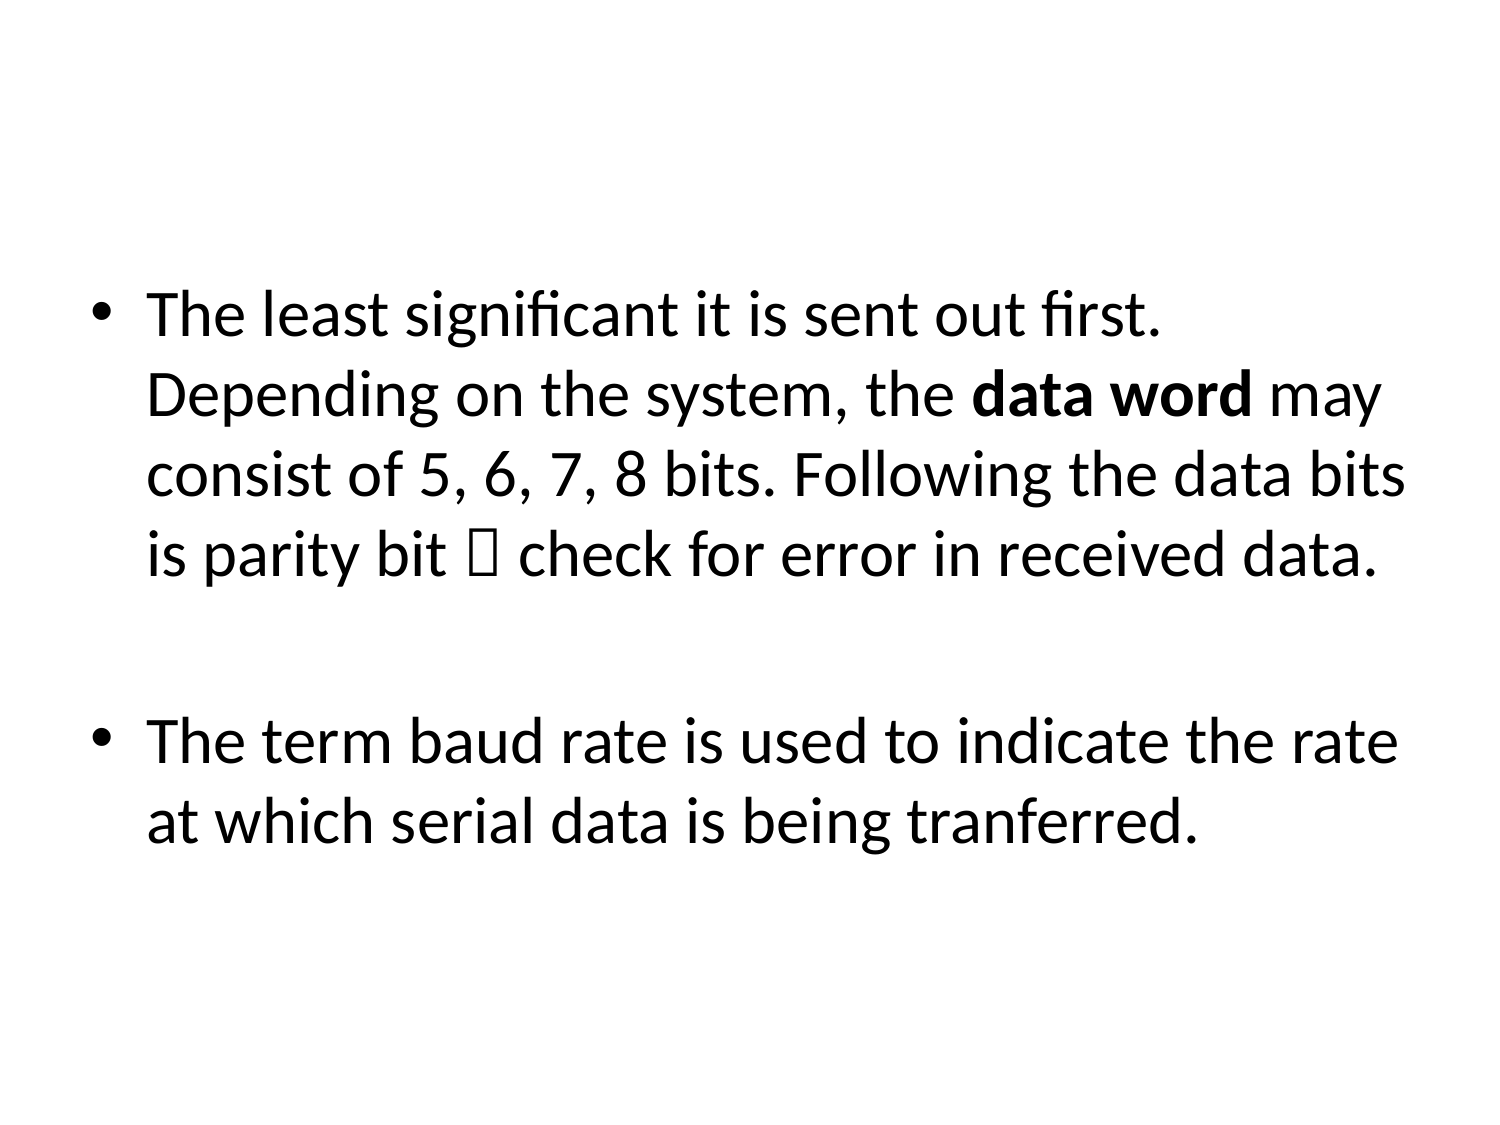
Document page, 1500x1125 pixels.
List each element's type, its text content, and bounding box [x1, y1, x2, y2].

list The least significant it is sent out first. Depending on the system, the data word may consist of 5, 6, 7, 8 bits. Following the data bits is parity bit  check for error in received data. The term baud rate is used to indicate the rate at which serial data is being tranferred. [75, 262, 1425, 1005]
